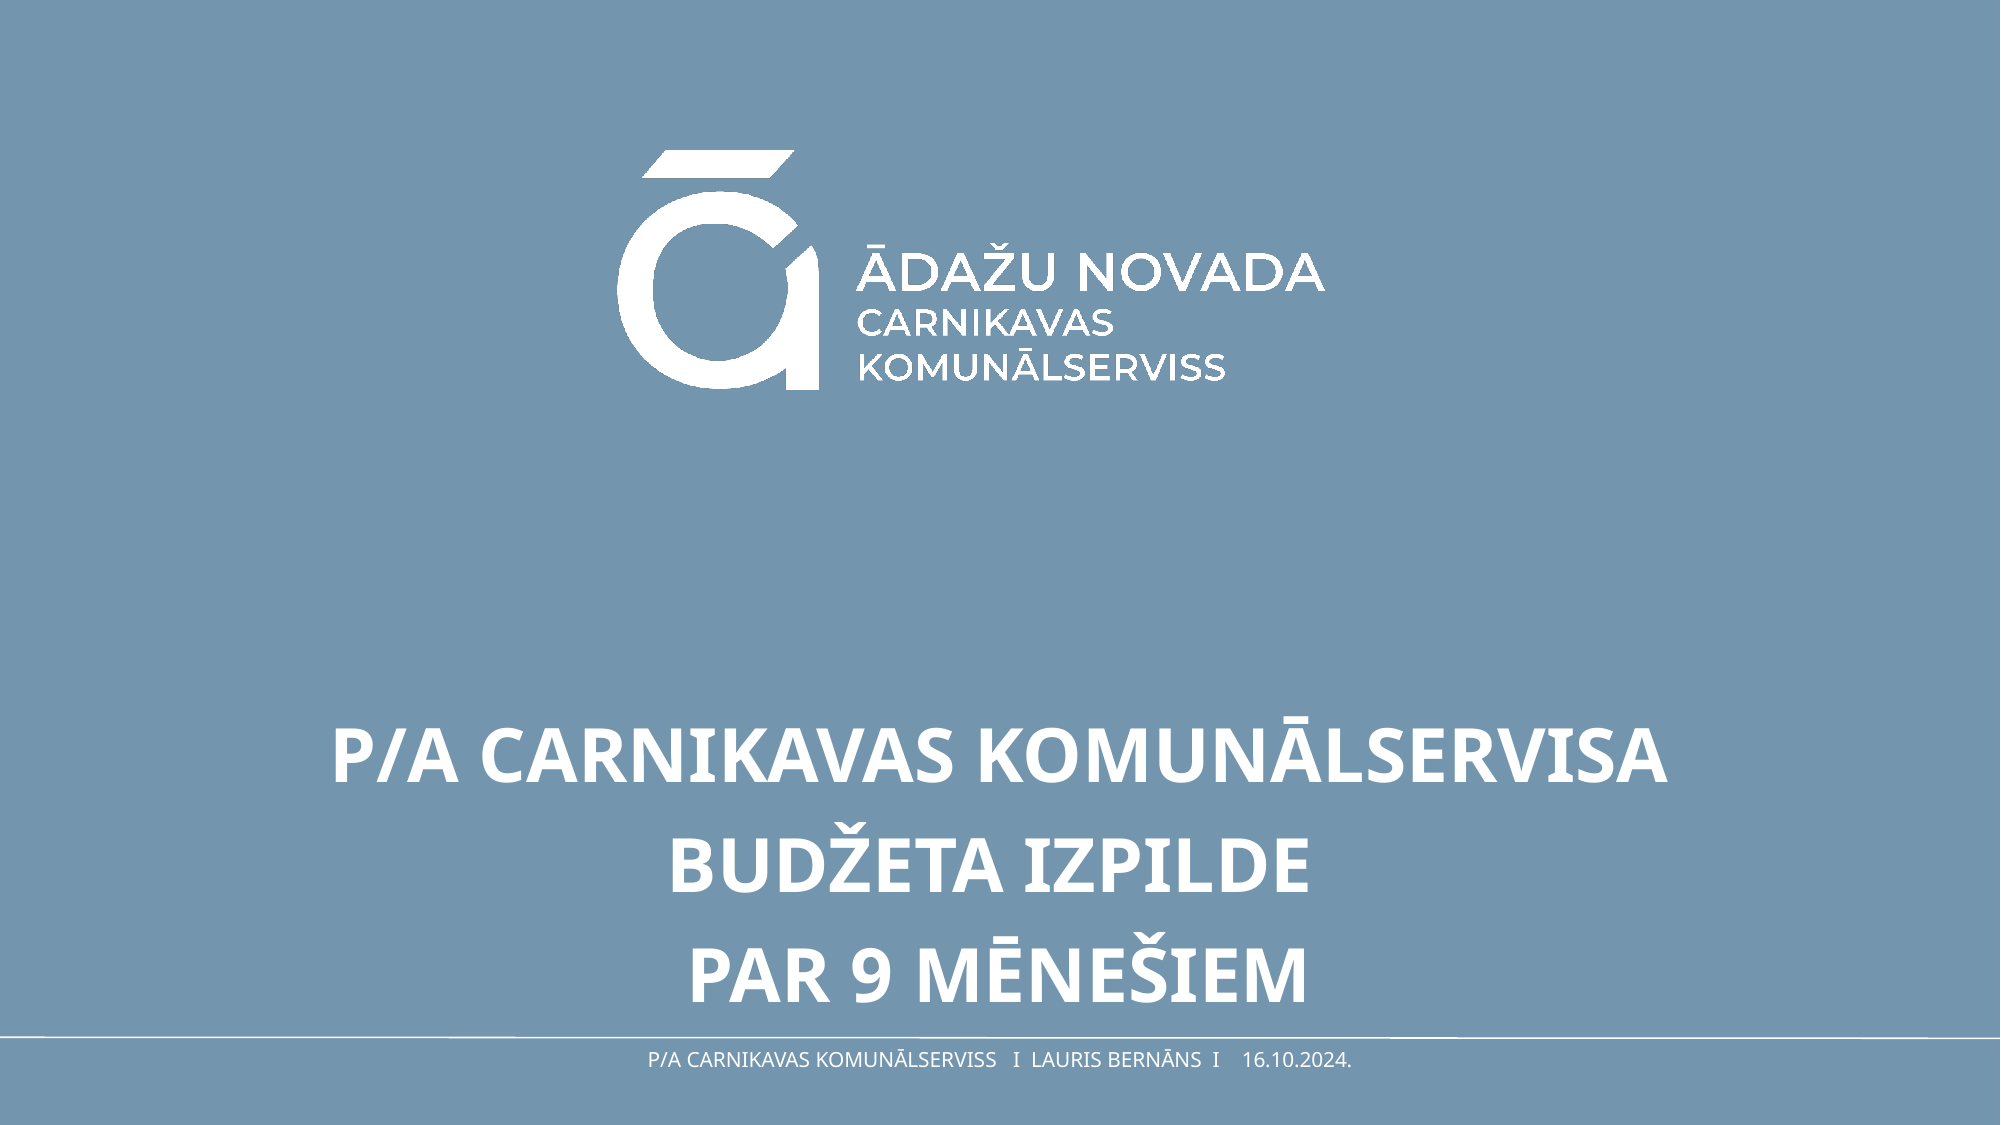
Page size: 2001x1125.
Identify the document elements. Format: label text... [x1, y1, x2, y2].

text_box P/A CARNIKAVAS KOMUNĀLSERVISA BUDŽETA IZPILDE PAR 9 MĒNEŠIEM [0, 687, 2000, 1018]
text_box P/A CARNIKAVAS KOMUNĀLSERVISS I LAURIS BERNĀNS I 16.10.2024. [9, 1046, 1990, 1072]
picture [547, 62, 1395, 477]
